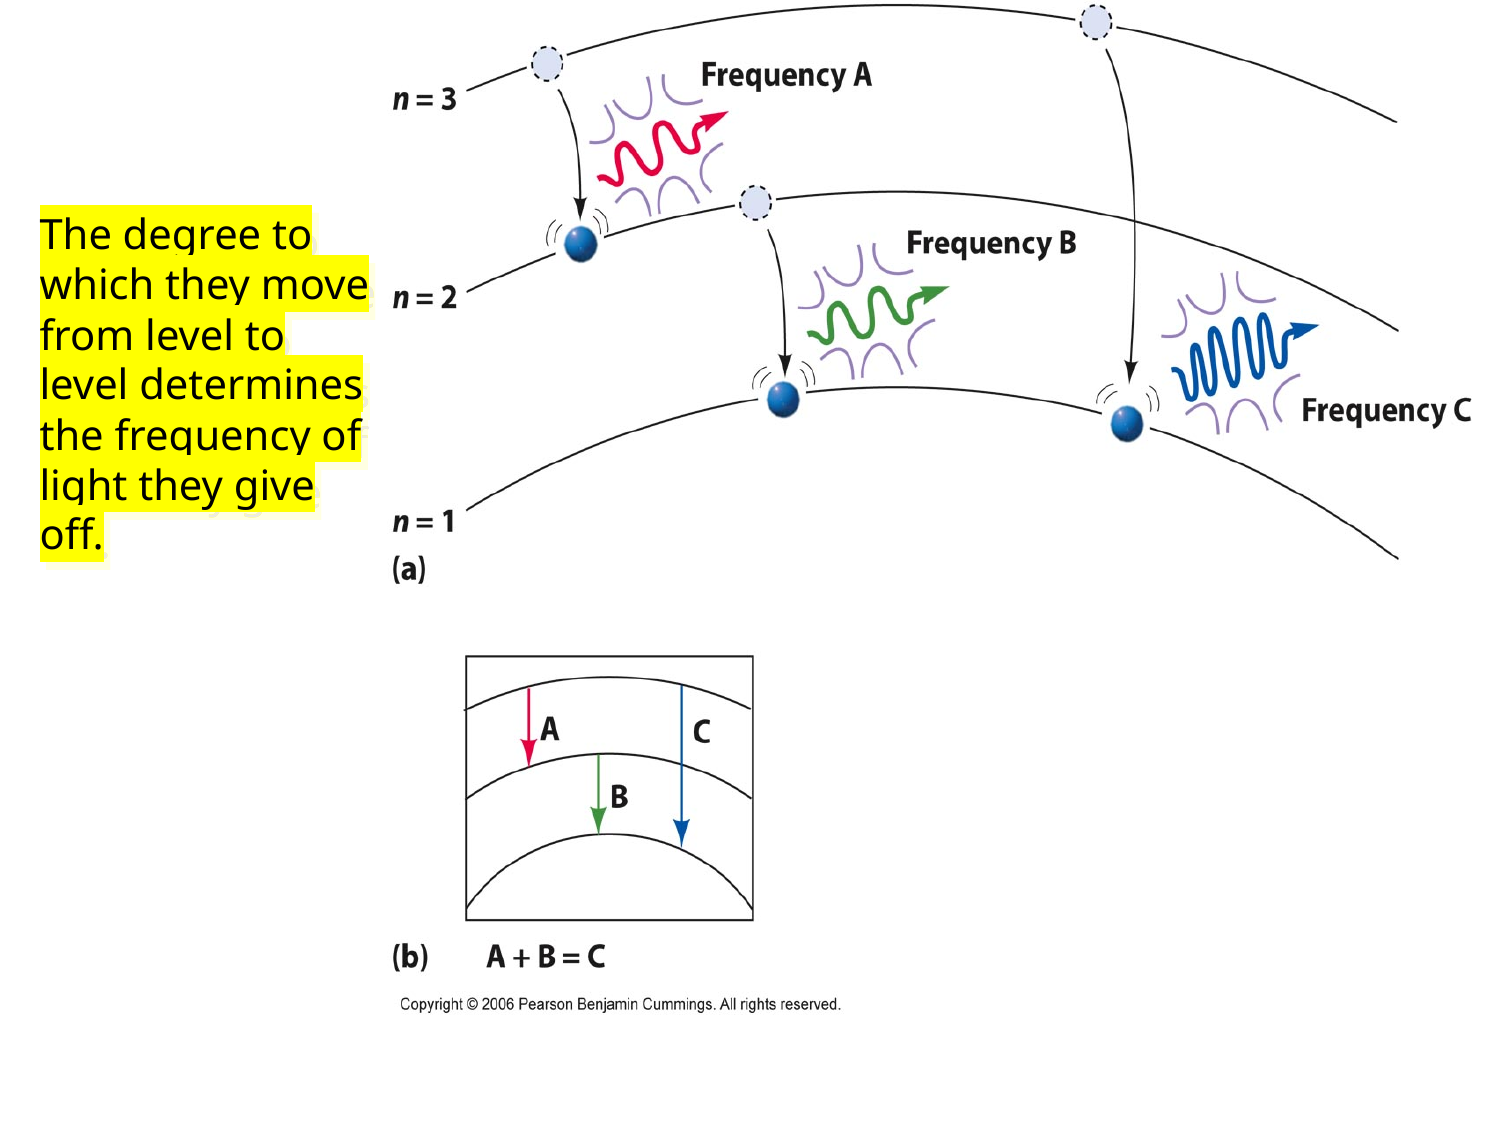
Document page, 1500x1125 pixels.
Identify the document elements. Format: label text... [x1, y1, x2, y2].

text_box The degree to which they move from level to level determines the frequency of light they give off. [24, 200, 382, 566]
picture [387, 0, 1479, 1019]
